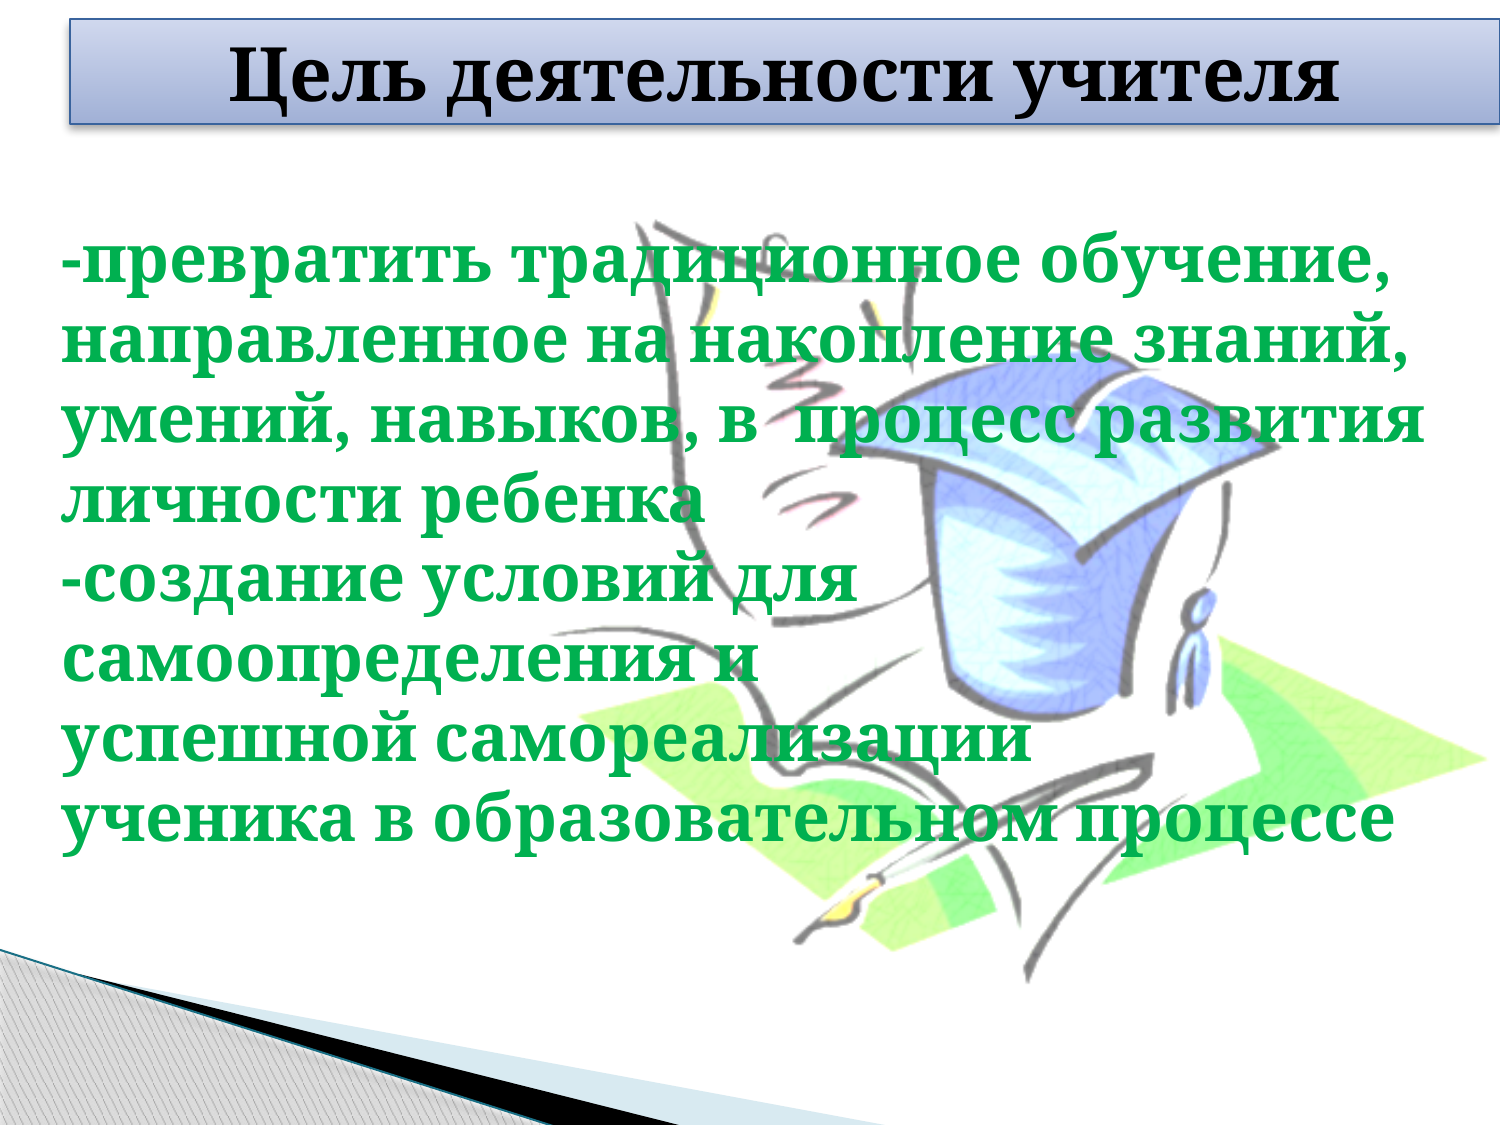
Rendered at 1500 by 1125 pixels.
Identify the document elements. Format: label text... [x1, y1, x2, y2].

text_box Цель деятельности учителя [69, 18, 1500, 125]
picture [537, 205, 1500, 995]
text_box -превратить традиционное обучение, направленное на накопление знаний, умений, навыков, в процесс развития личности ребенка -создание условий для самоопределения и успешной самореализации ученика в образовательном процессе [46, 208, 534, 863]
